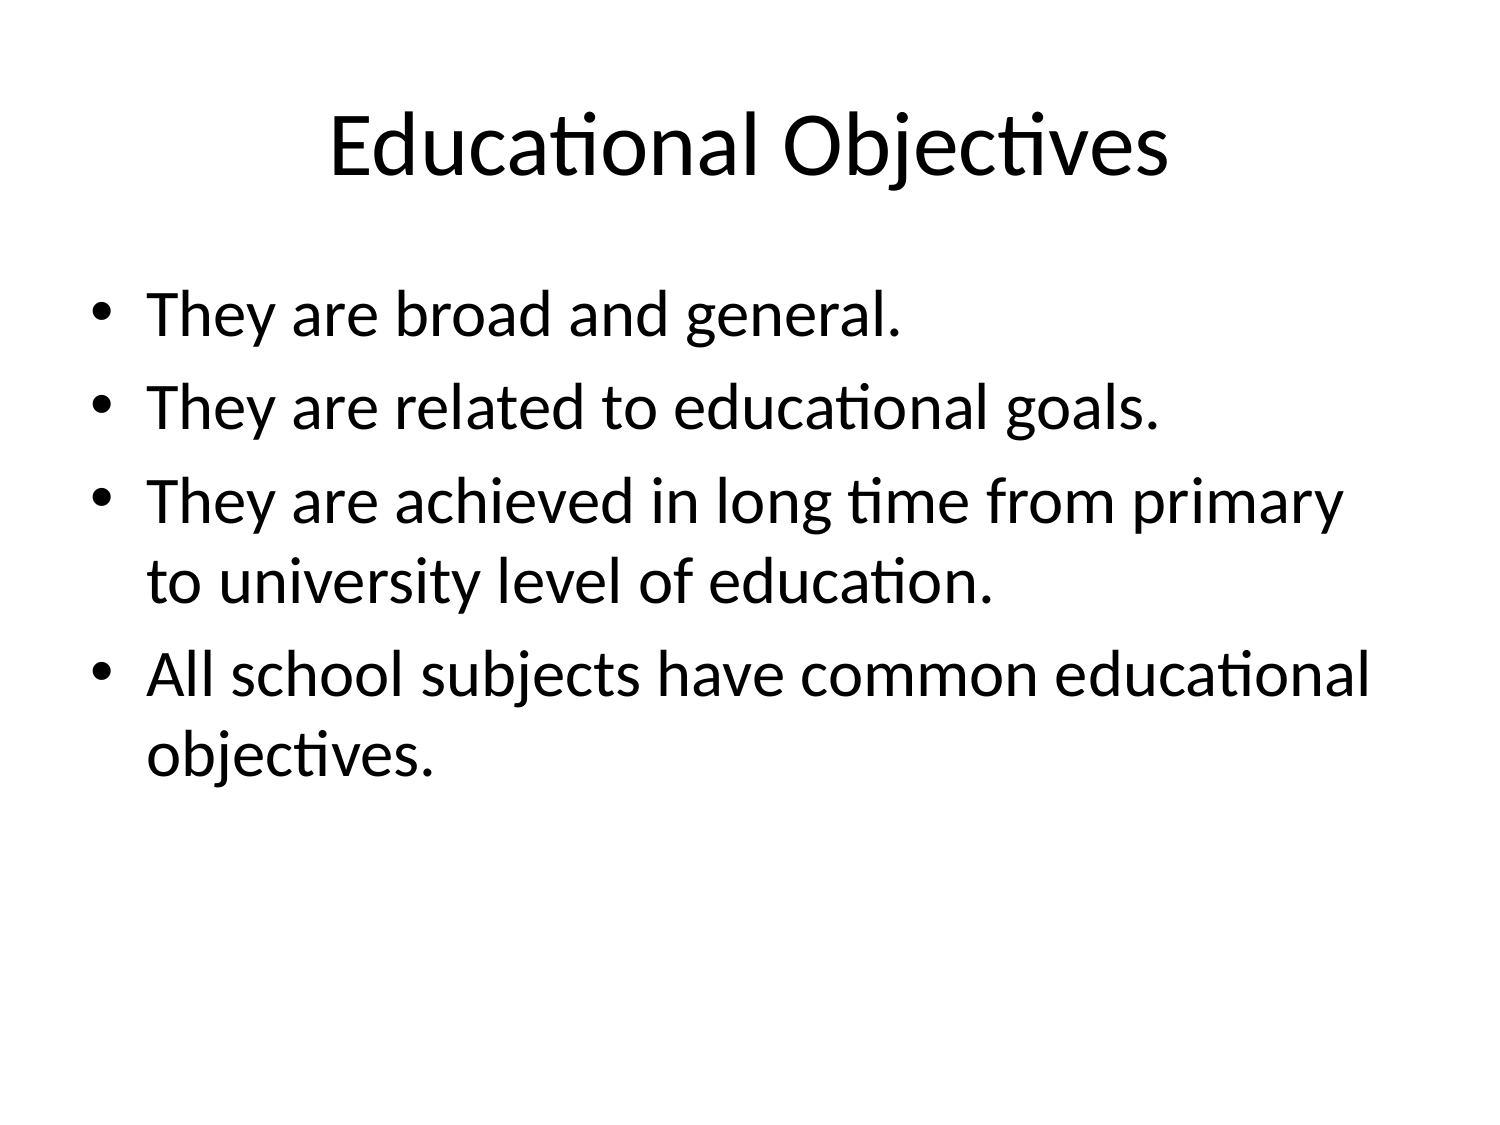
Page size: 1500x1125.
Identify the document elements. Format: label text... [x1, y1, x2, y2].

list They are broad and general. They are related to educational goals. They are achieved in long time from primary to university level of education. All school subjects have common educational objectives. [75, 262, 1425, 1005]
title Educational Objectives [75, 45, 1425, 233]
